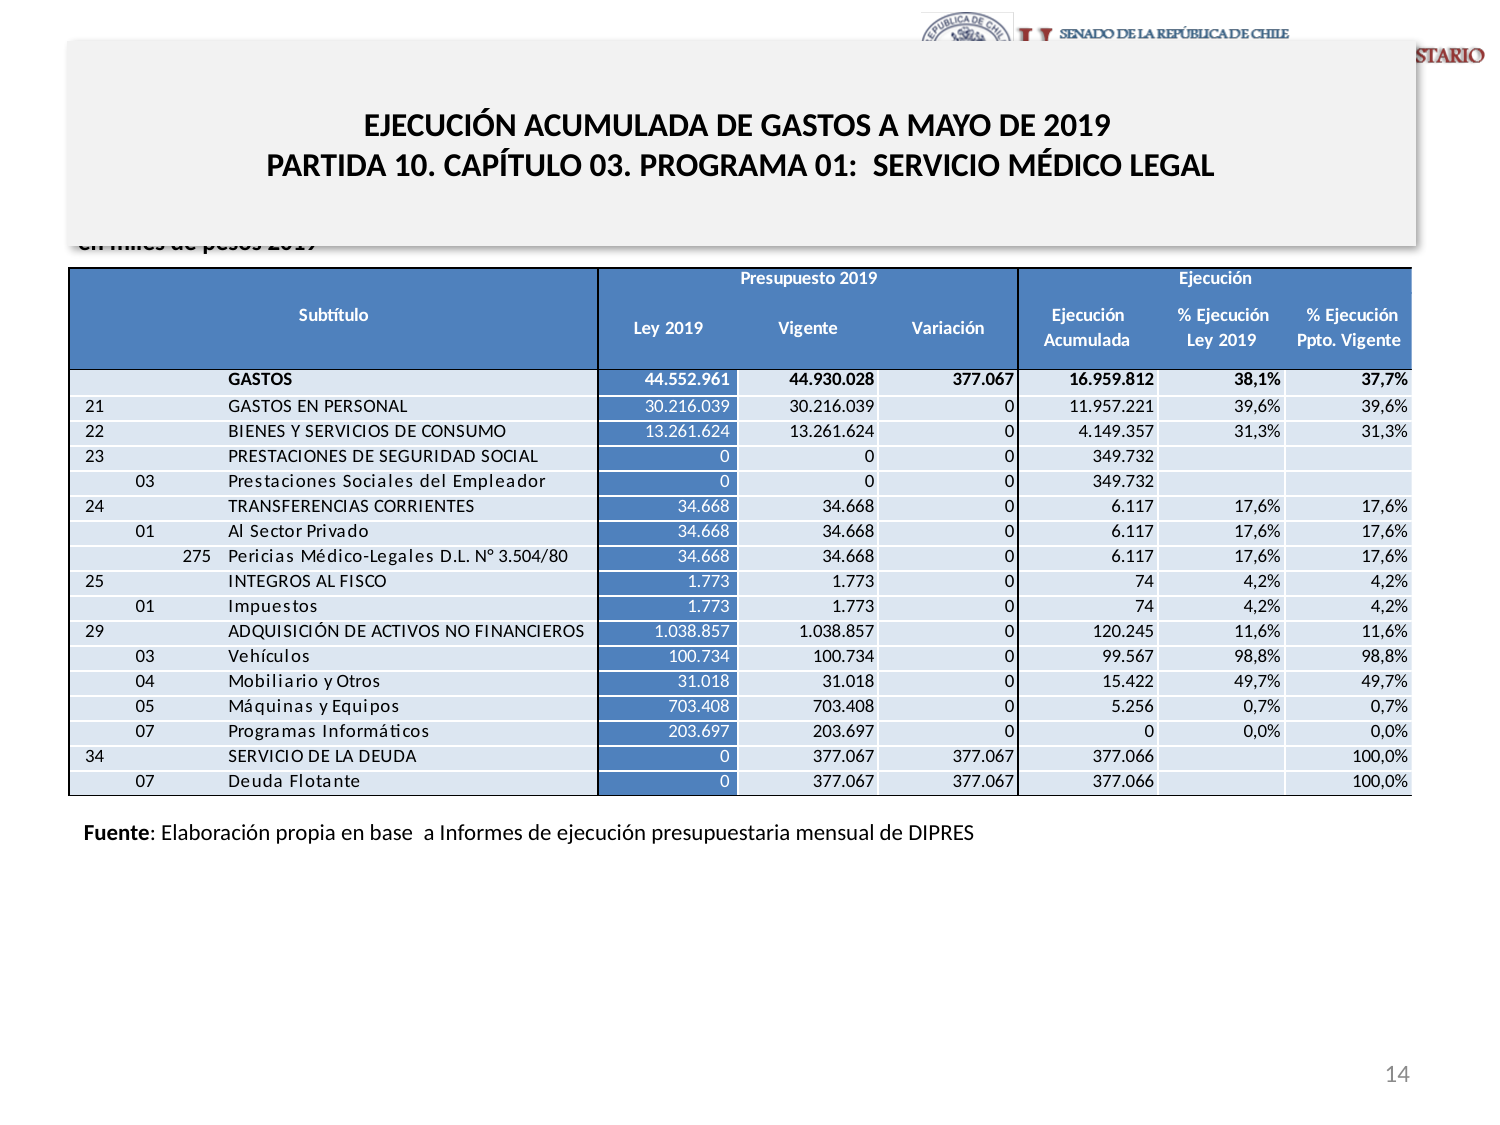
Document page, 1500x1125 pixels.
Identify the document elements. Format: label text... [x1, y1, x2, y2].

title EJECUCIÓN ACUMULADA DE GASTOS A MAYO DE 2019 PARTIDA 10. CAPÍTULO 03. PROGRAMA 01: SERVICIO MÉDICO LEGAL [67, 41, 1415, 246]
footer Fuente: Elaboración propia en base a Informes de ejecución presupuestaria mensual de DIPRES [69, 810, 1449, 871]
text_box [67, 266, 1414, 798]
text_box en miles de pesos 2019 [63, 218, 1414, 269]
slide_number 14 [1074, 1042, 1425, 1103]
picture [921, 1, 1500, 115]
